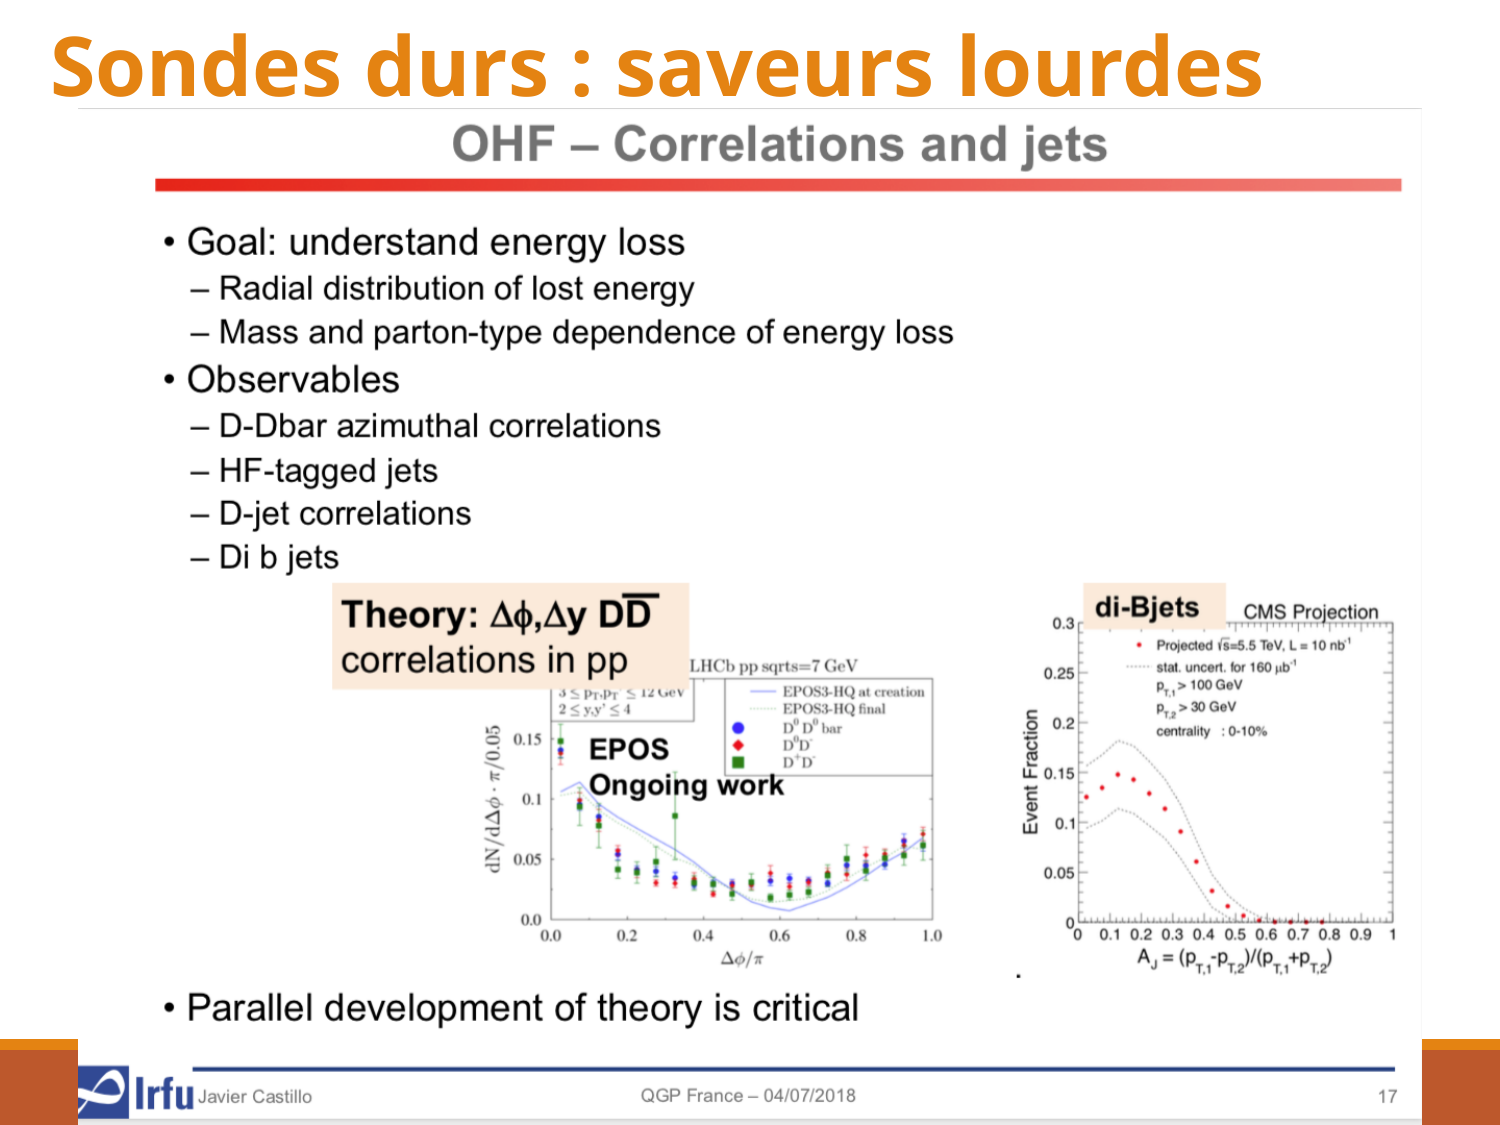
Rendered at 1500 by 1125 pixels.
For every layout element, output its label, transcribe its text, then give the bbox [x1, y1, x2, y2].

text_box Sondes durs : saveurs lourdes [34, 19, 1414, 141]
picture [77, 107, 1423, 1125]
